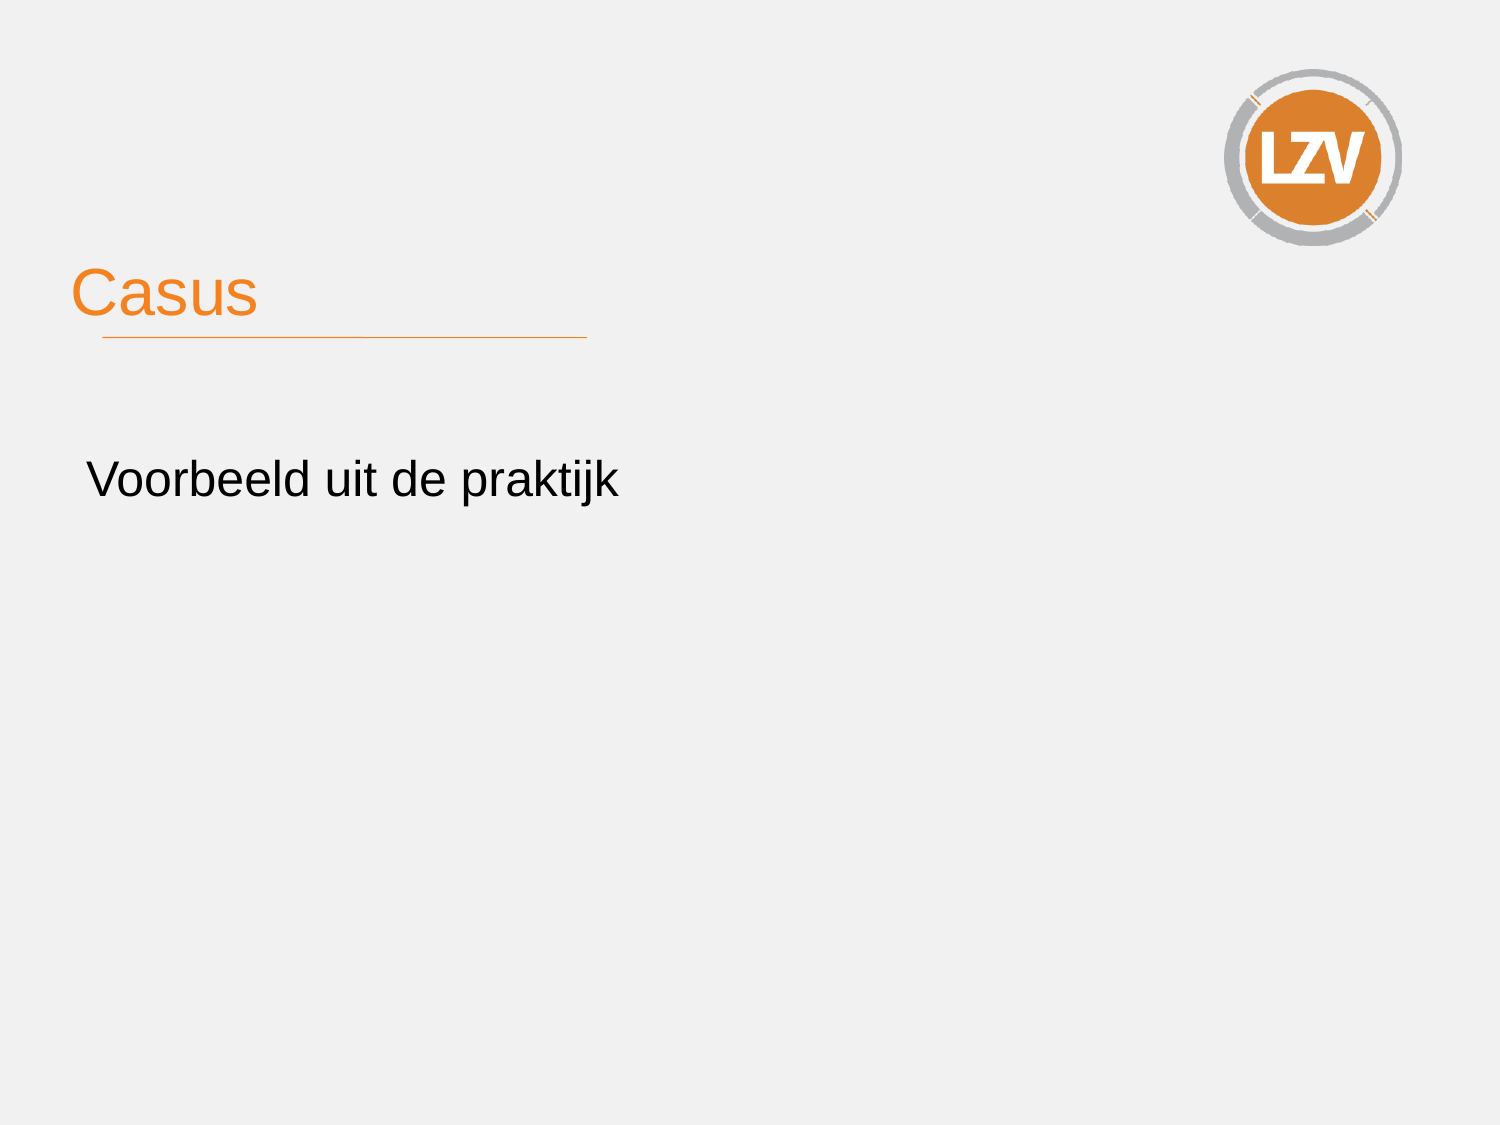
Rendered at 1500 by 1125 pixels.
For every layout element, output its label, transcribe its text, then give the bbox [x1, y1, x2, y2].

text_box Voorbeeld uit de praktijk [78, 439, 725, 515]
title Casus [62, 201, 1237, 338]
picture [1224, 69, 1402, 246]
